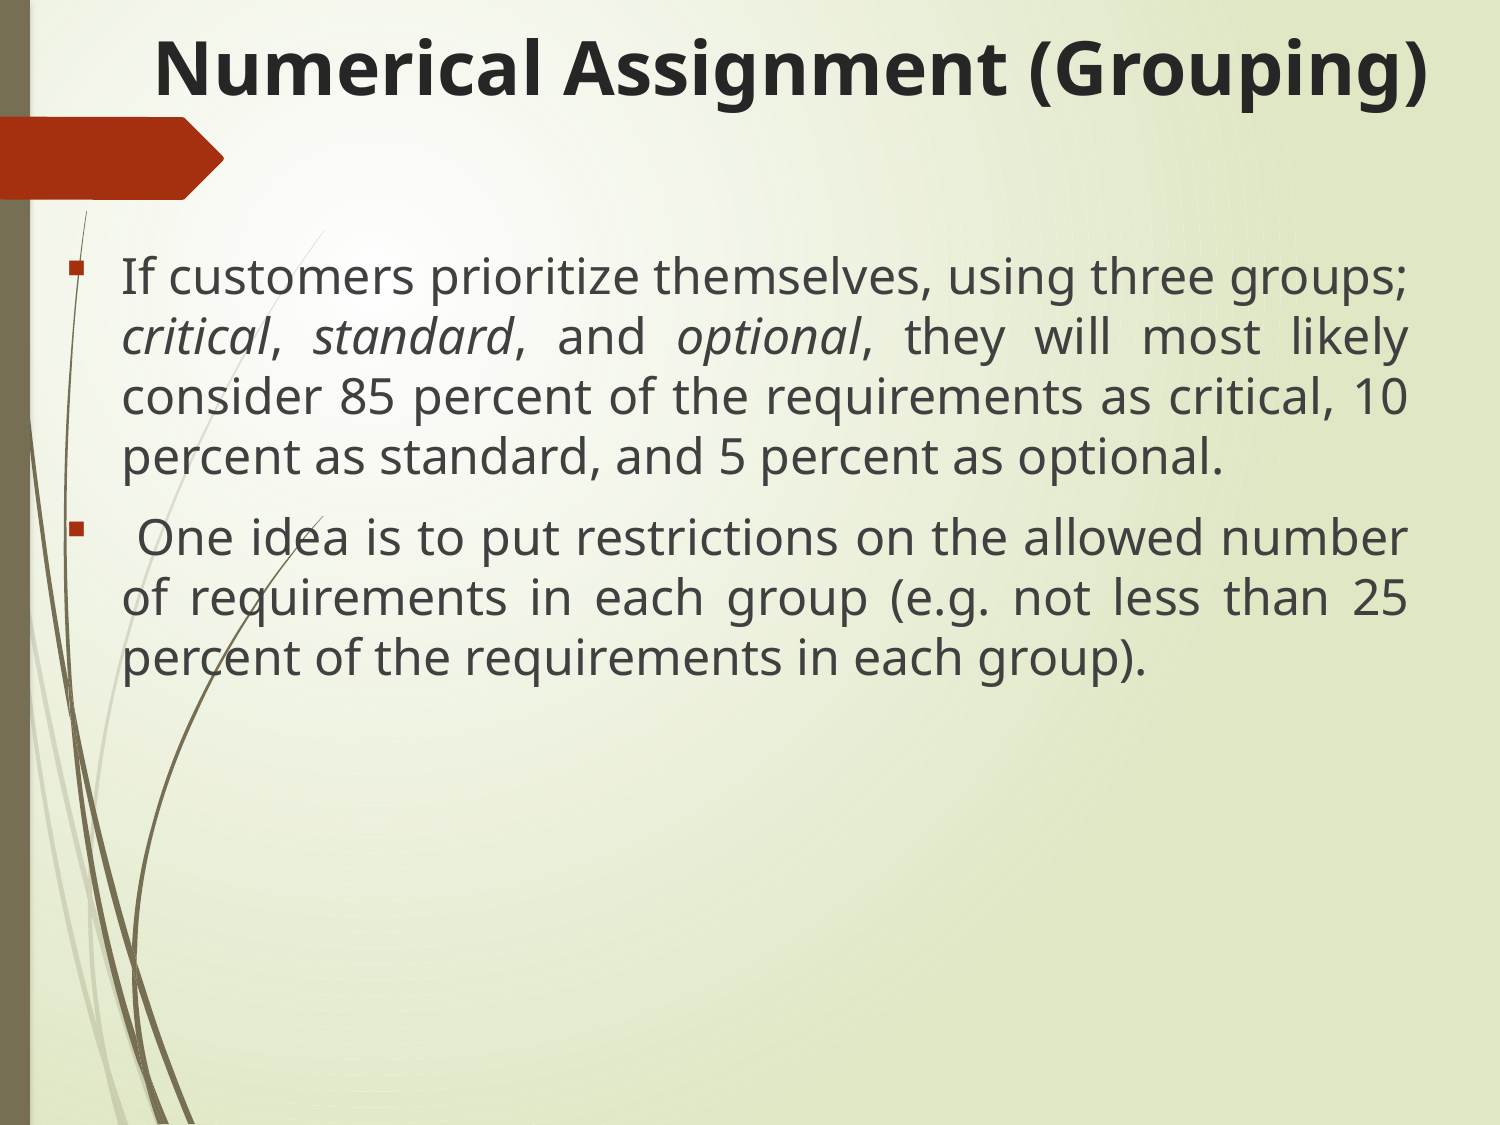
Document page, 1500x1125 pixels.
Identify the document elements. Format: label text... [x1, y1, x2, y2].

list If customers prioritize themselves, using three groups; critical, standard, and optional, they will most likely consider 85 percent of the requirements as critical, 10 percent as standard, and 5 percent as optional. One idea is to put restrictions on the allowed number of requirements in each group (e.g. not less than 25 percent of the requirements in each group). [50, 237, 1425, 980]
title Numerical Assignment (Grouping) [137, 12, 1500, 223]
